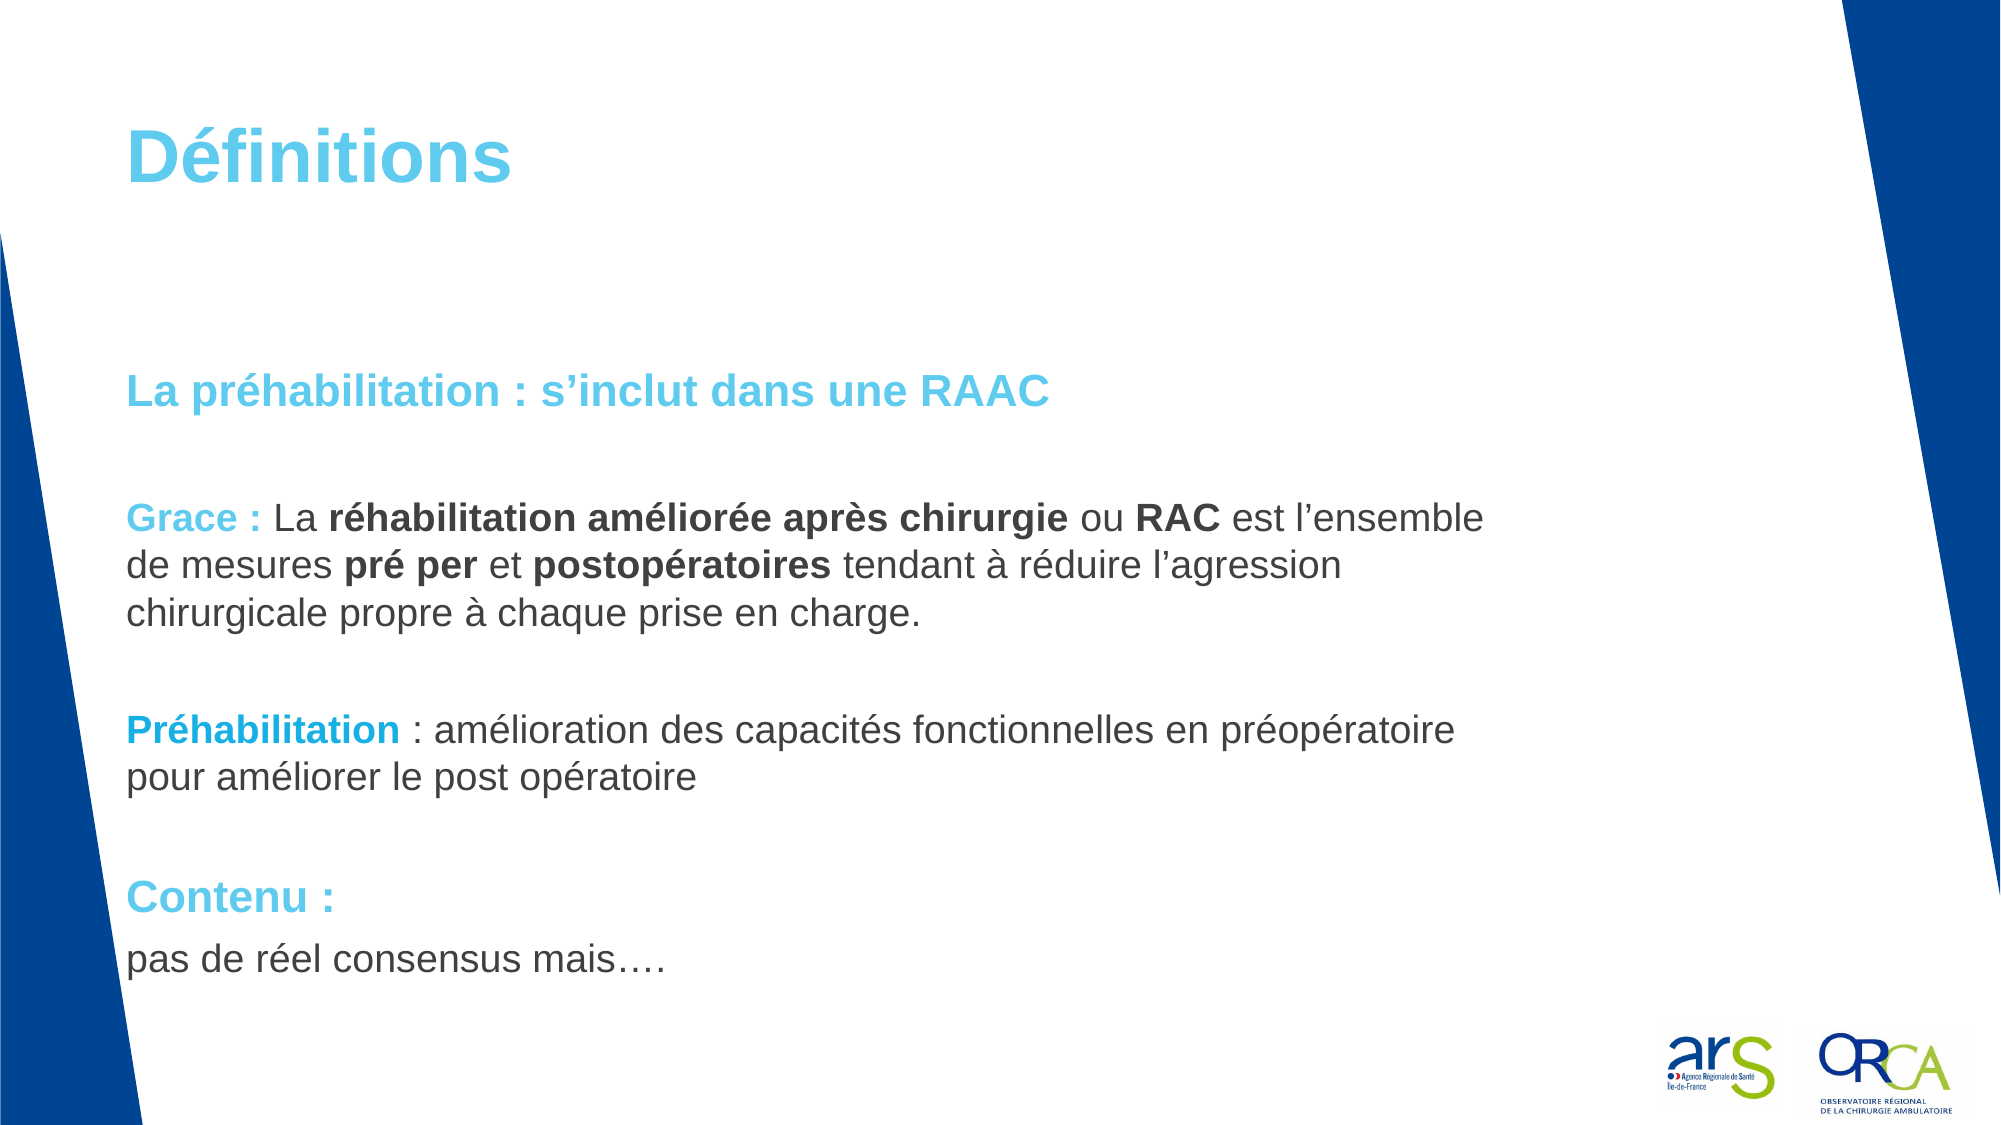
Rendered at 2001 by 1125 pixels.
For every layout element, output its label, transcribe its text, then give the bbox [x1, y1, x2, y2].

picture [1657, 1023, 1784, 1112]
list La préhabilitation : s’inclut dans une RAAC Grace : La réhabilitation améliorée après chirurgie ou RAC est l’ensemble de mesures pré per et postopératoires tendant à réduire l’agression chirurgicale propre à chaque prise en charge. Préhabilitation : amélioration des capacités fonctionnelles en préopératoire pour améliorer le post opératoire Contenu : pas de réel consensus mais…. [111, 354, 1522, 992]
title Définitions [111, 99, 1522, 317]
picture [1798, 1029, 1973, 1118]
